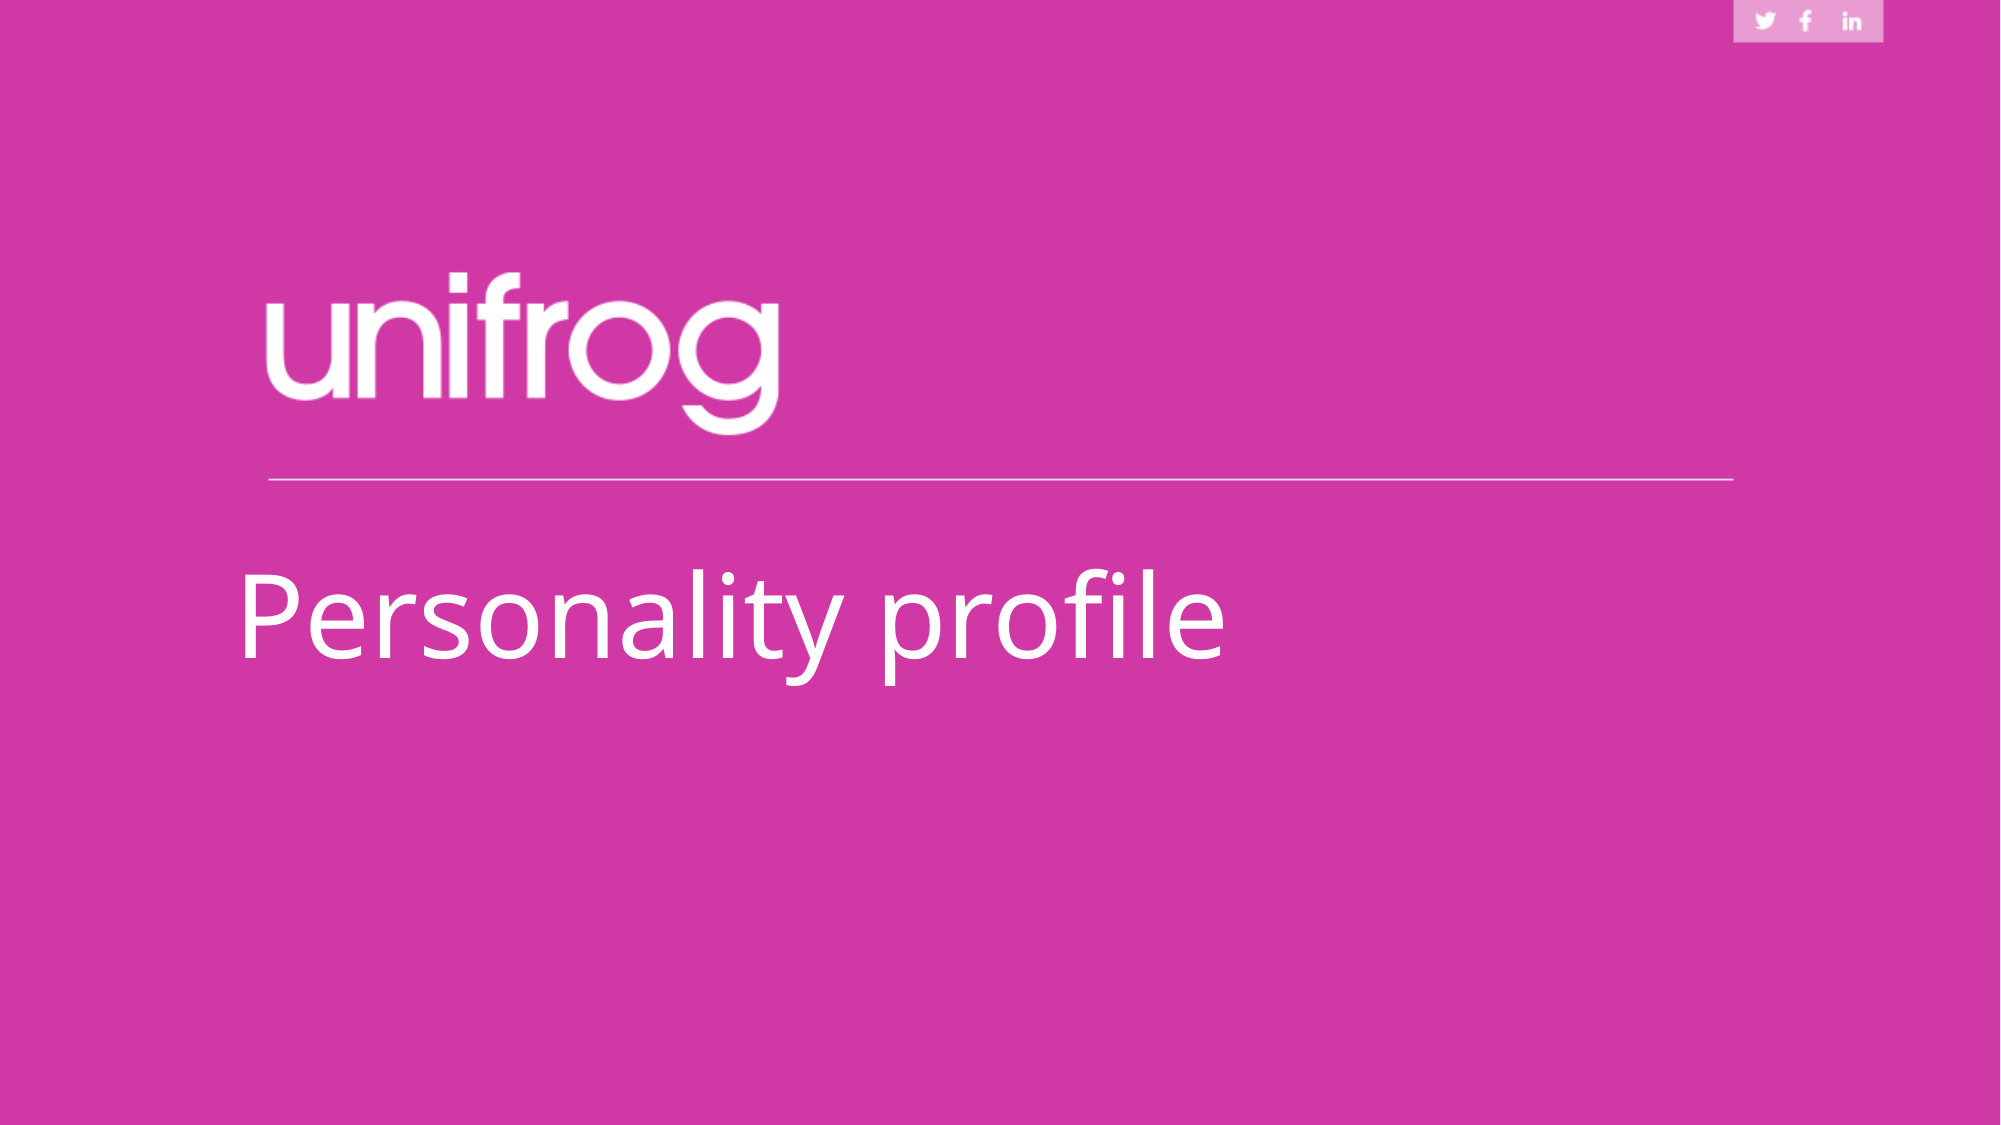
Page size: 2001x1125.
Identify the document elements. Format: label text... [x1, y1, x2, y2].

picture [0, 0, 2001, 1125]
text_box Personality profile [219, 534, 1654, 689]
